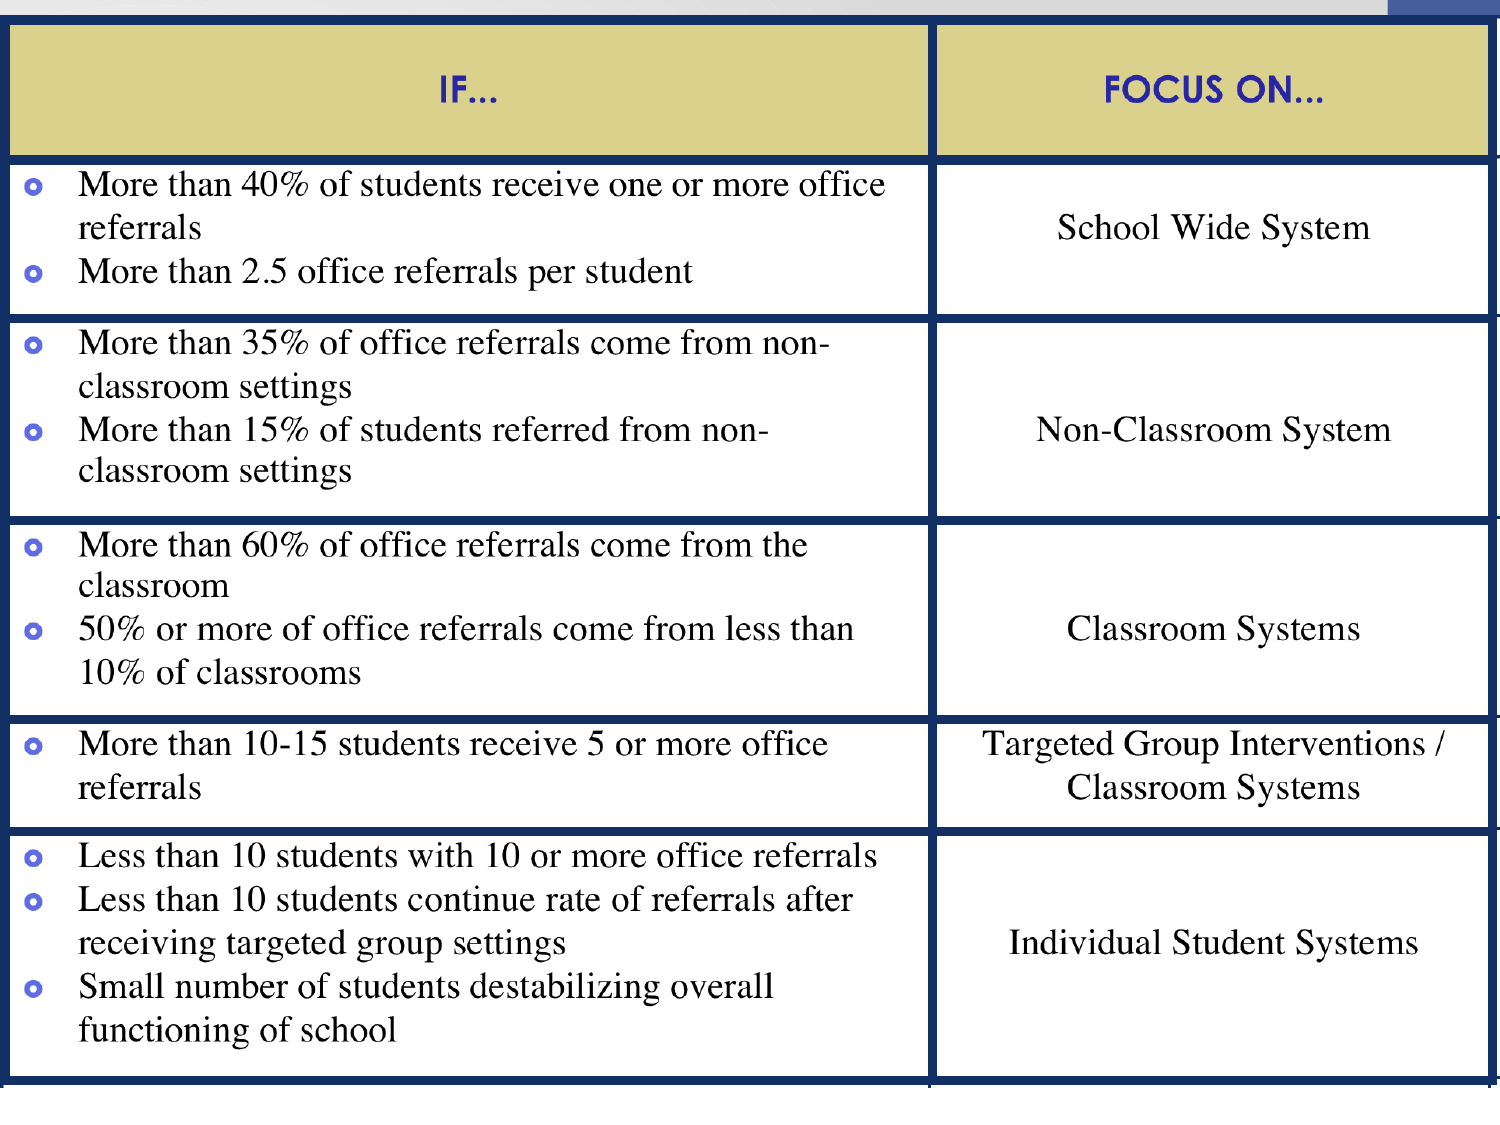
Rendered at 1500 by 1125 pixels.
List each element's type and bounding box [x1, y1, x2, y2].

text_box [0, 15, 1500, 1125]
